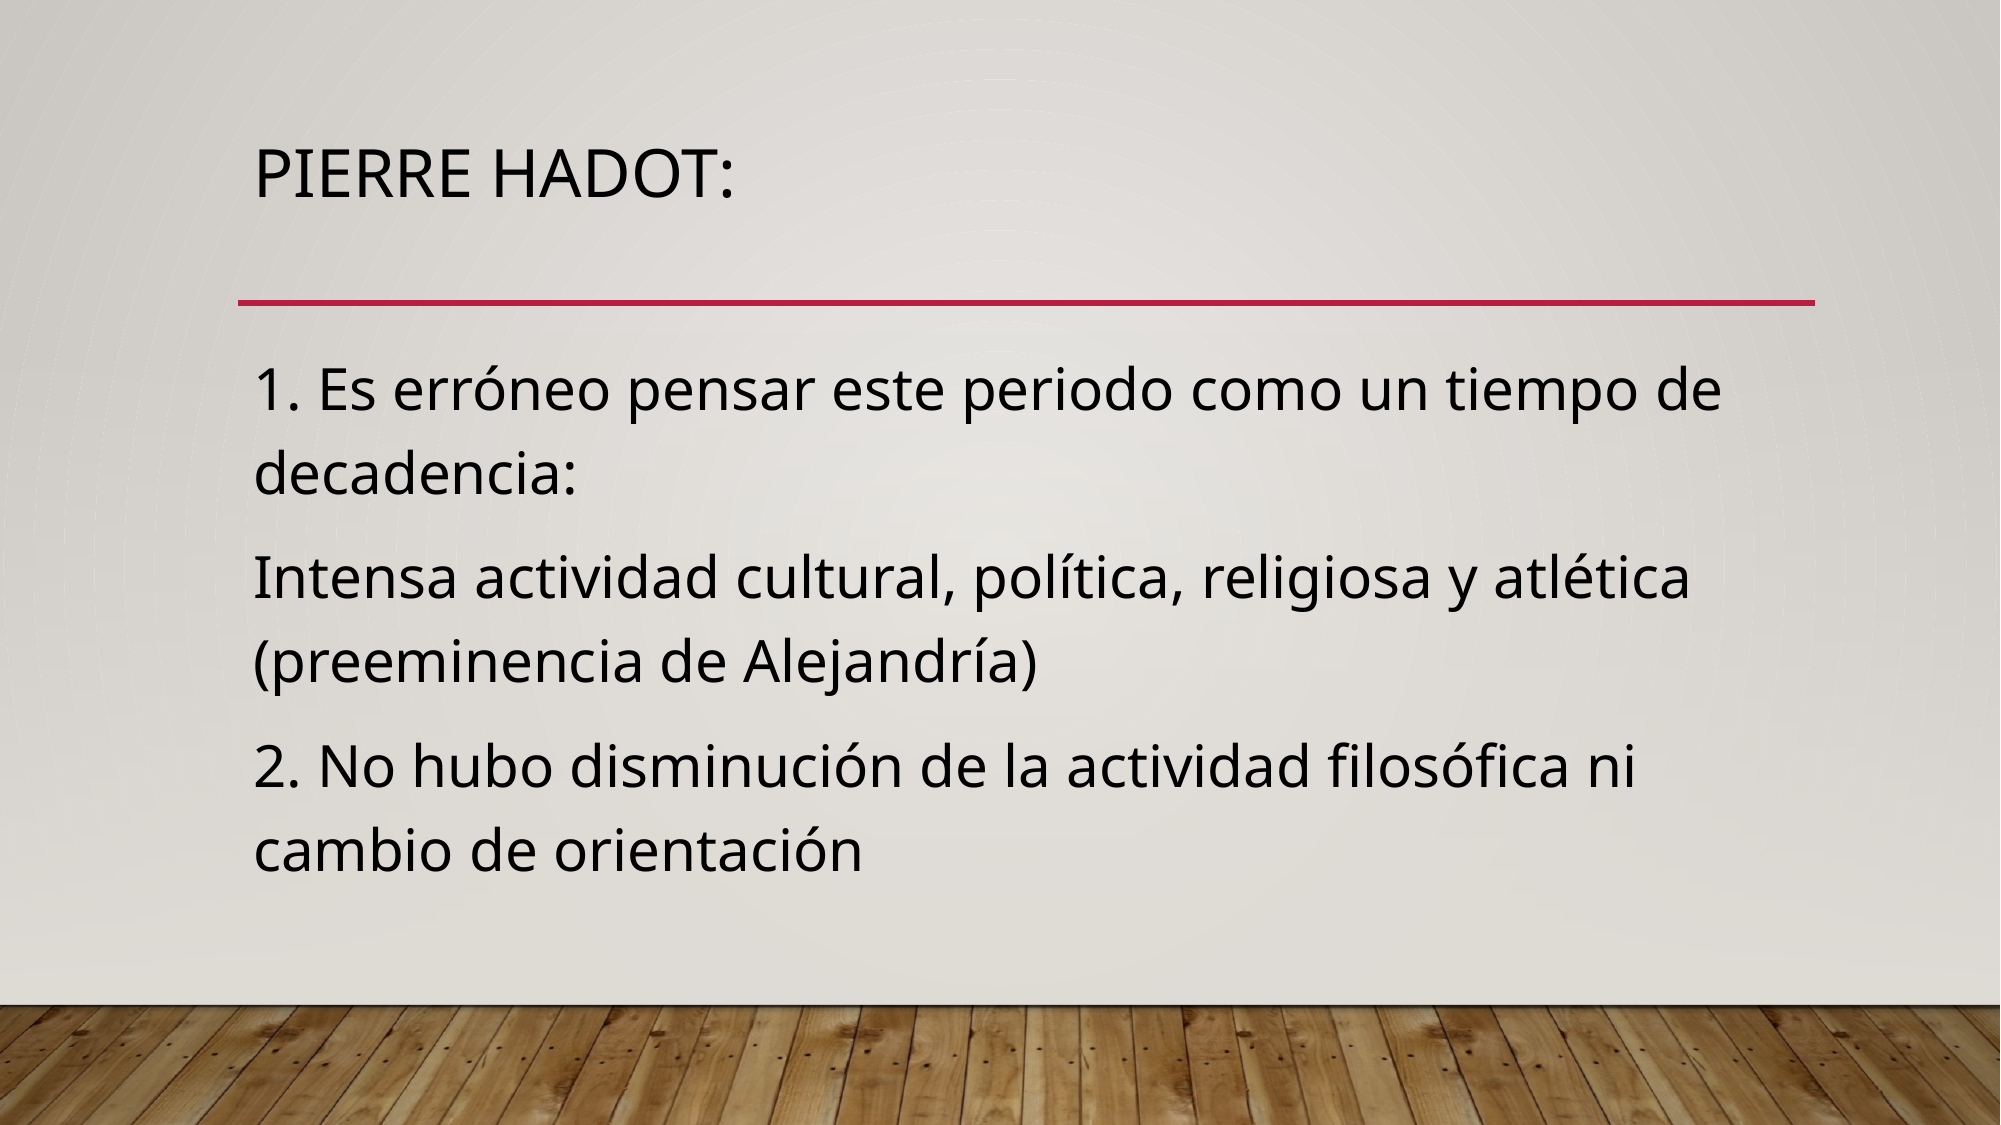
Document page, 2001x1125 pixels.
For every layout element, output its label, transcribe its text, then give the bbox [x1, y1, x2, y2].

list 1. Es erróneo pensar este periodo como un tiempo de decadencia: Intensa actividad cultural, política, religiosa y atlética (preeminencia de Alejandría) 2. No hubo disminución de la actividad filosófica ni cambio de orientación [238, 330, 1814, 897]
title Pierre hadot: [238, 131, 1814, 305]
picture [0, 1005, 2000, 1125]
